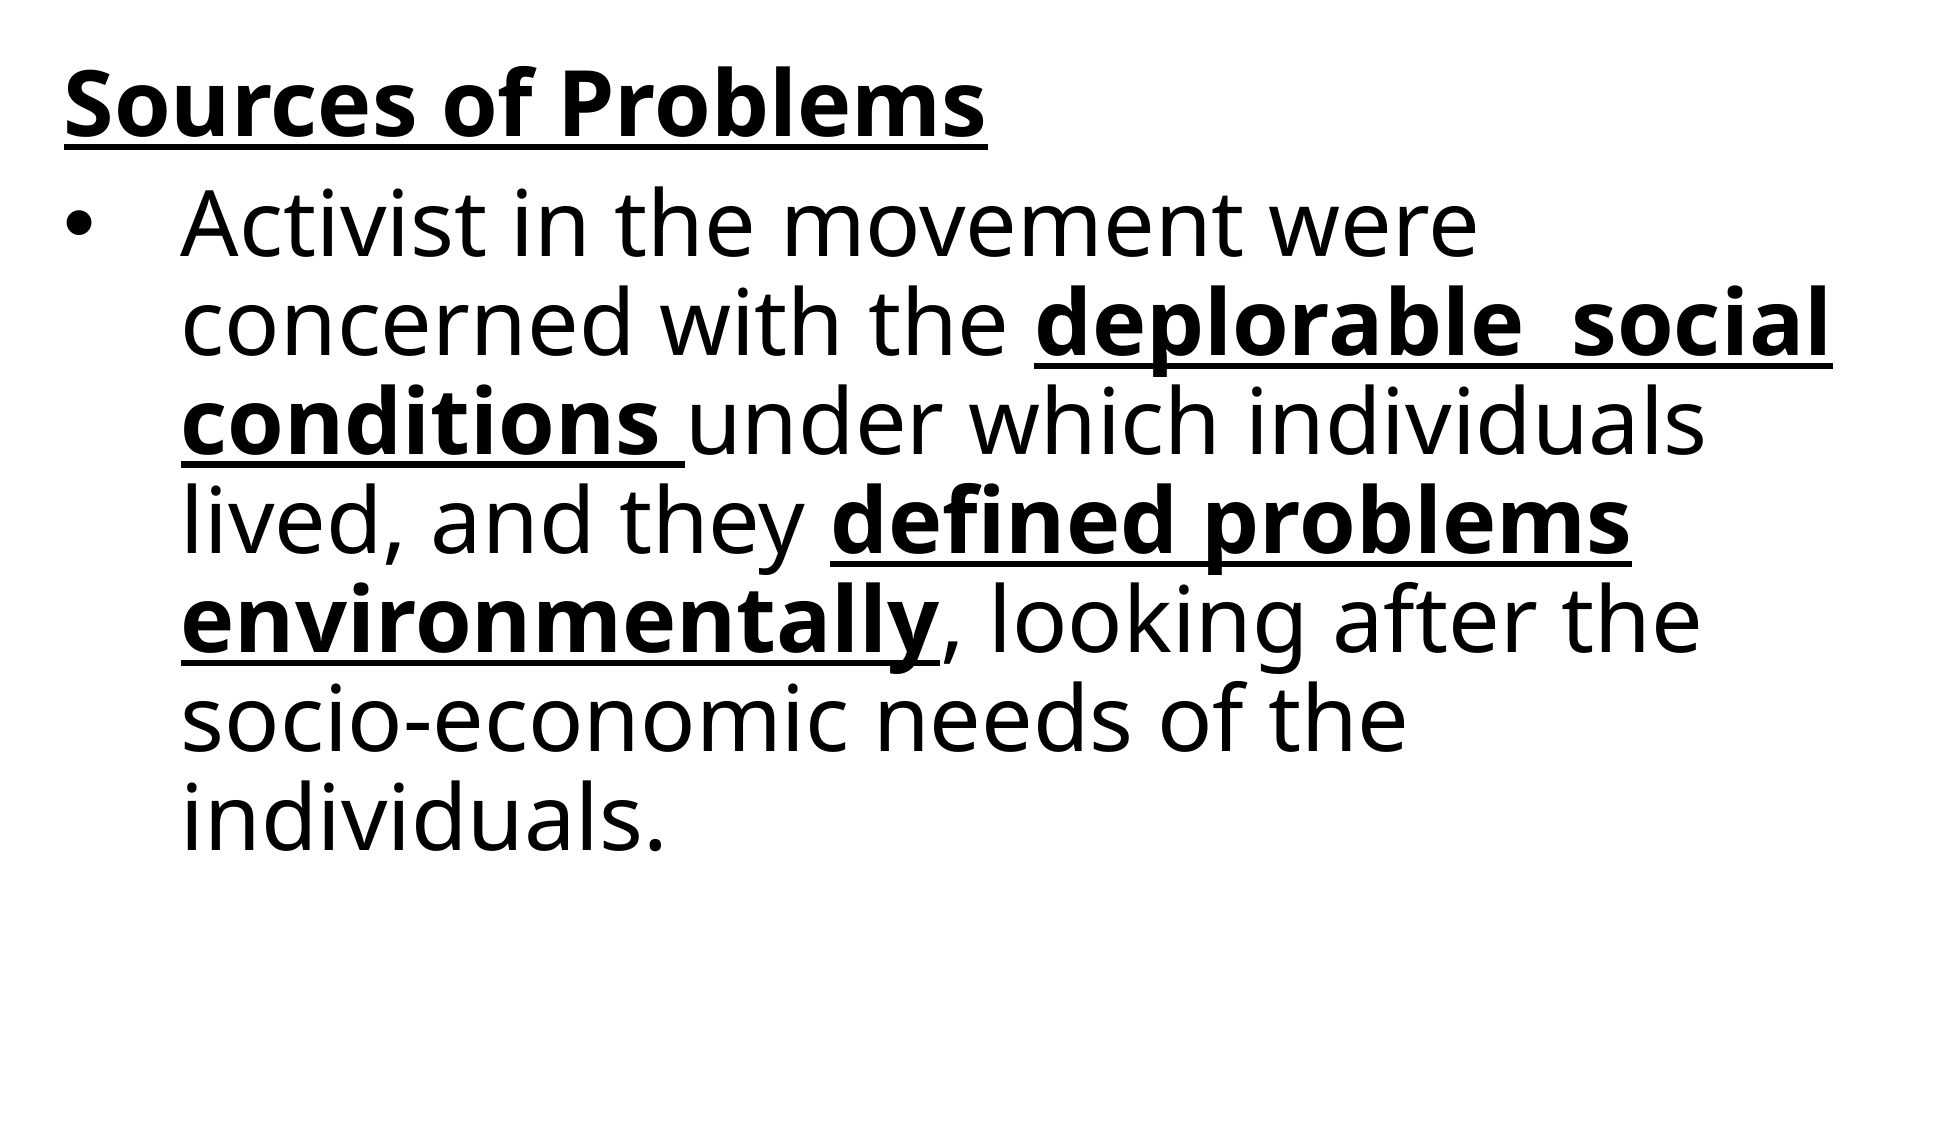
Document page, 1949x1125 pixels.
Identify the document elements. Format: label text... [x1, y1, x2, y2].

list Sources of Problems Activist in the movement were concerned with the deplorable social conditions under which individuals lived, and they defined problems environmentally, looking after the socio-economic needs of the individuals. [48, 50, 1933, 1025]
